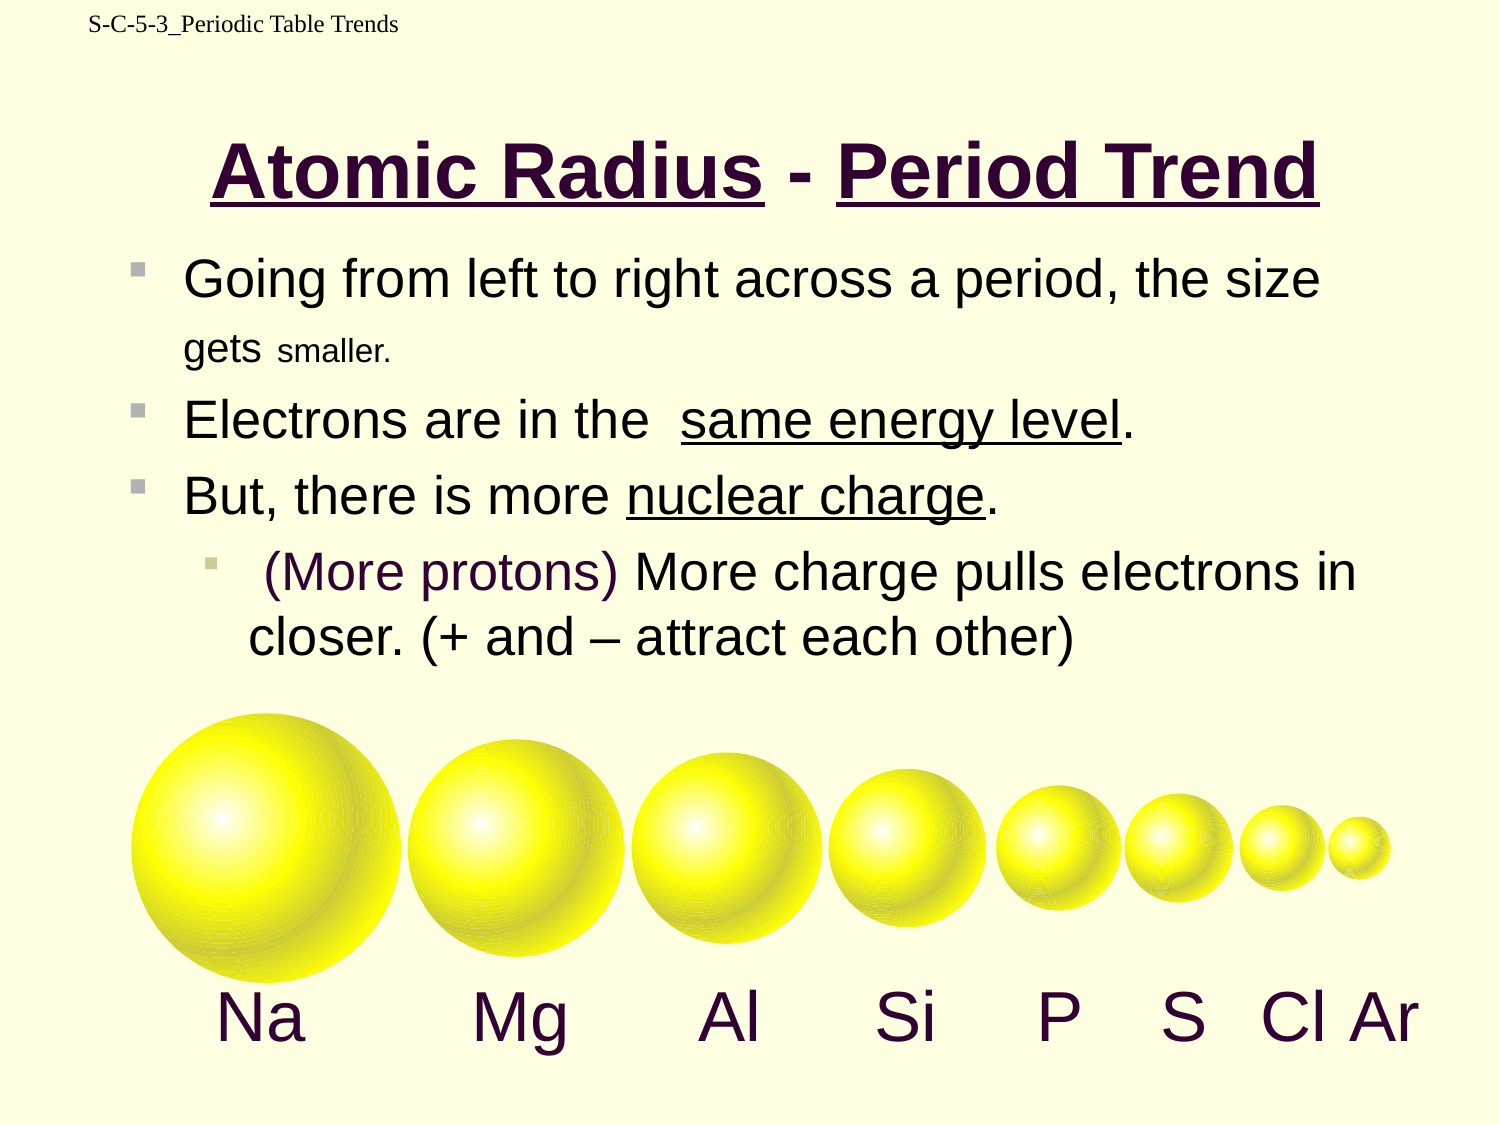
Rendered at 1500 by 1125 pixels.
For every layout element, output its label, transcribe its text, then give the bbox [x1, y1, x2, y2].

footer S-C-5-3_Periodic Table Trends [0, 0, 488, 76]
list Going from left to right across a period, the size gets smaller. Electrons are in the same energy level. But, there is more nuclear charge. (More protons) More charge pulls electrons in closer. (+ and – attract each other) [111, 235, 1408, 689]
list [108, 690, 1414, 1006]
text_box Al [683, 1014, 829, 1064]
text_box Cl [1245, 1014, 1334, 1064]
text_box Ar [1334, 963, 1456, 1064]
text_box Na [200, 1014, 346, 1064]
text_box P [1020, 1014, 1145, 1064]
text_box Si [859, 1014, 1005, 1064]
title Atomic Radius - Period Trend [112, 96, 1419, 222]
text_box Mg [456, 1014, 603, 1064]
text_box S [1145, 1014, 1245, 1064]
